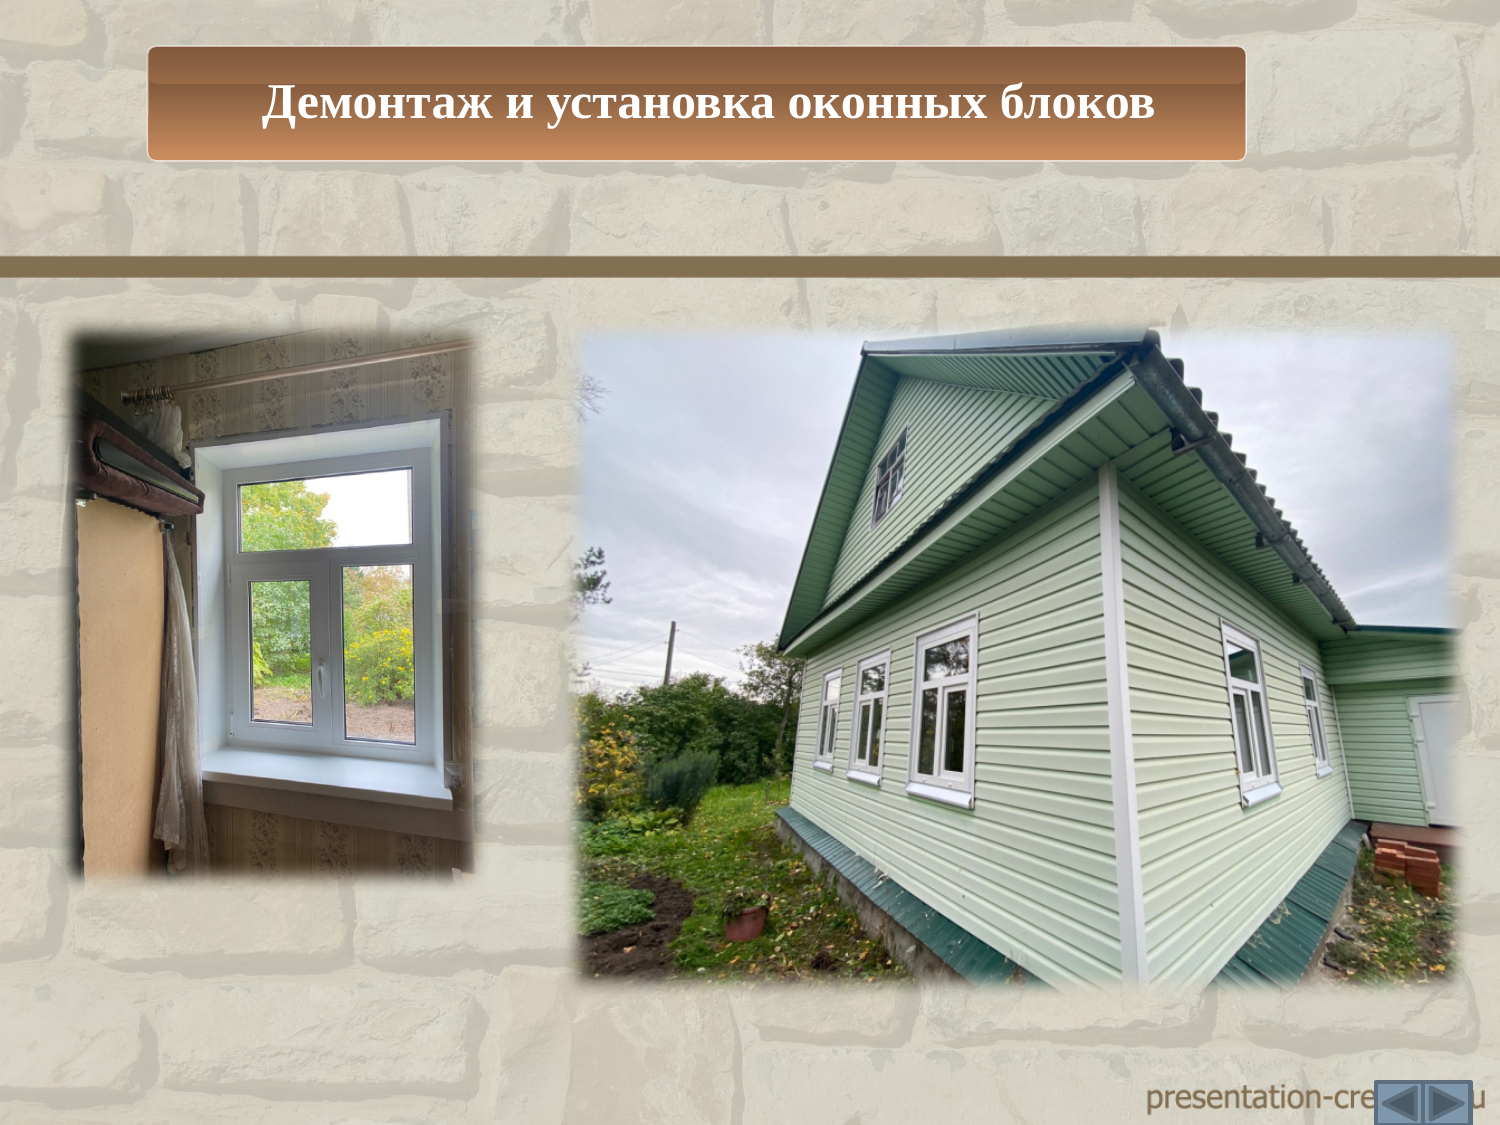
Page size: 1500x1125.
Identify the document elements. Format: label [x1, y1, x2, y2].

picture [0, 0, 1500, 1125]
text_box [147, 45, 1247, 162]
text_box [1374, 1080, 1421, 1125]
text_box [1421, 1080, 1473, 1125]
